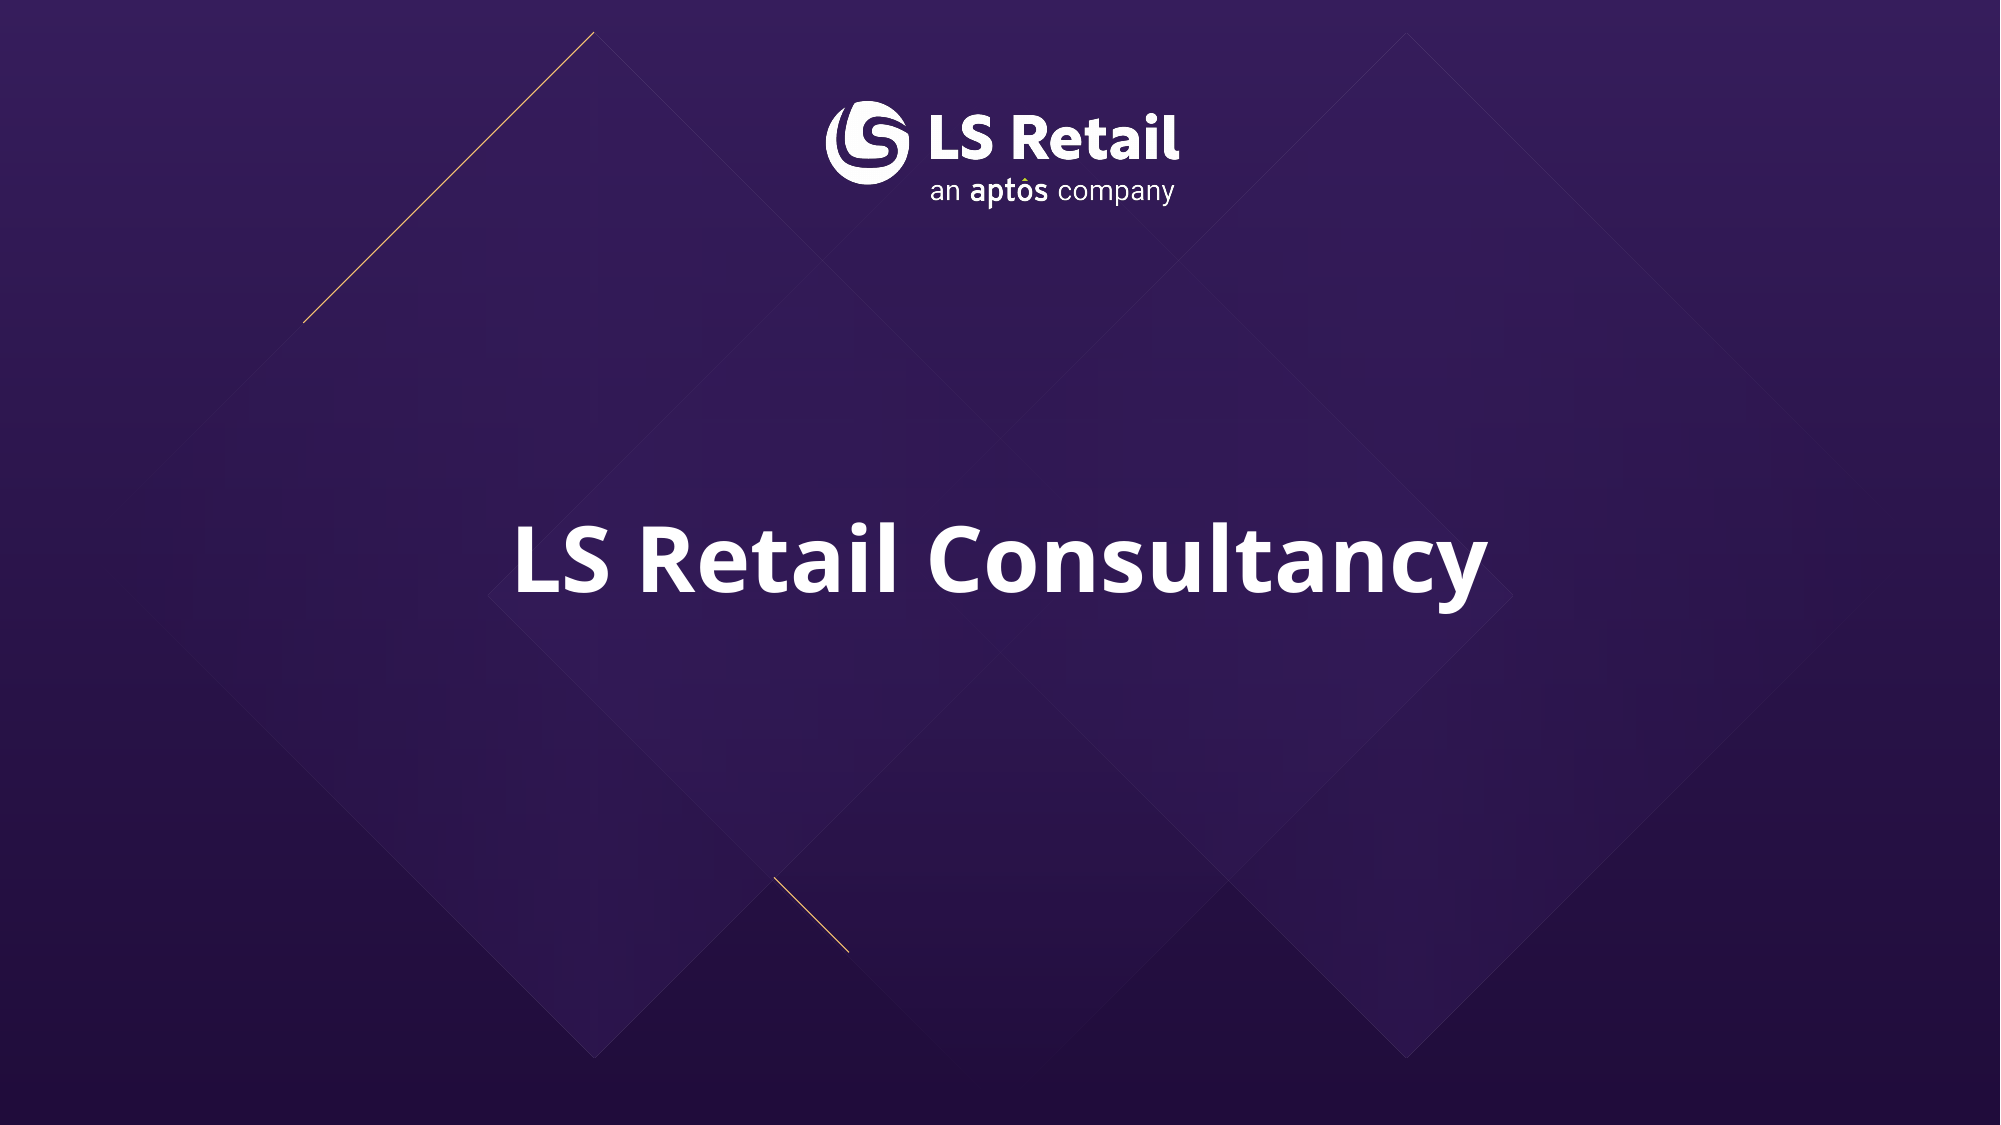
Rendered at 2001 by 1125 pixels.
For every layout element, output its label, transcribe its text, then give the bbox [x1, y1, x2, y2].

picture [789, 64, 1211, 238]
list LS Retail Consultancy [120, 465, 1880, 660]
